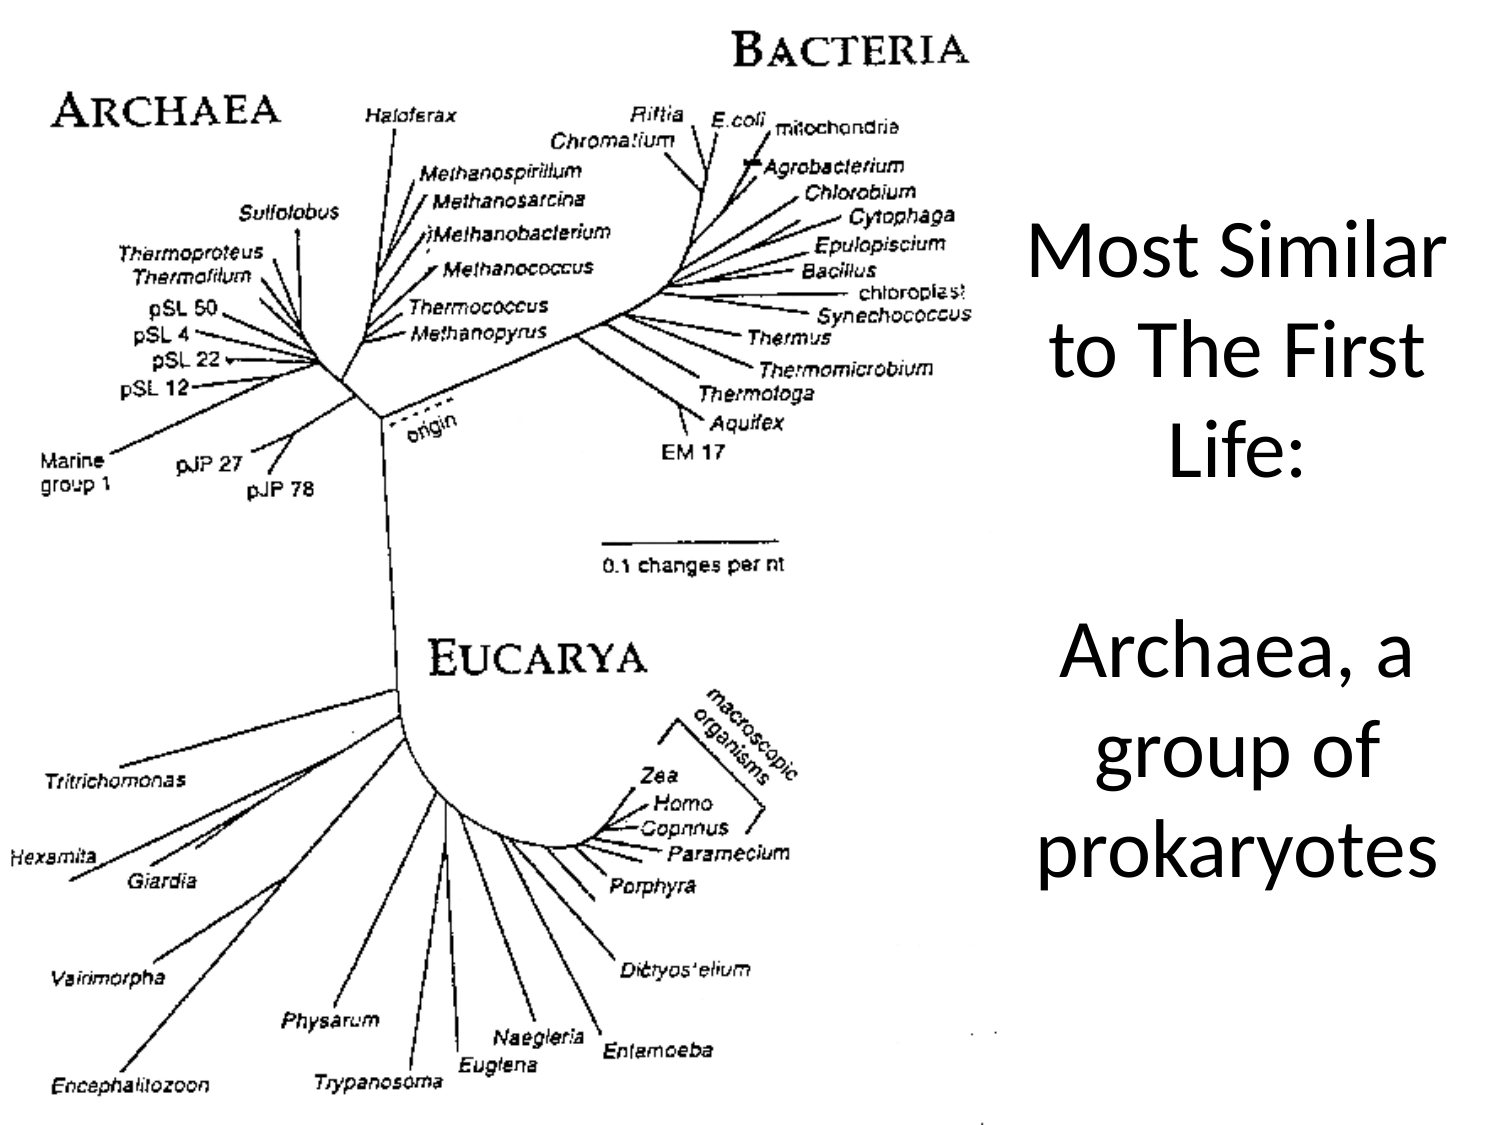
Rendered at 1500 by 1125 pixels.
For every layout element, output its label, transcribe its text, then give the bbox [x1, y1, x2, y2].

picture [0, 0, 1013, 1125]
title Most Similar to The First Life: Archaea, a group of prokaryotes [1017, 125, 1500, 963]
